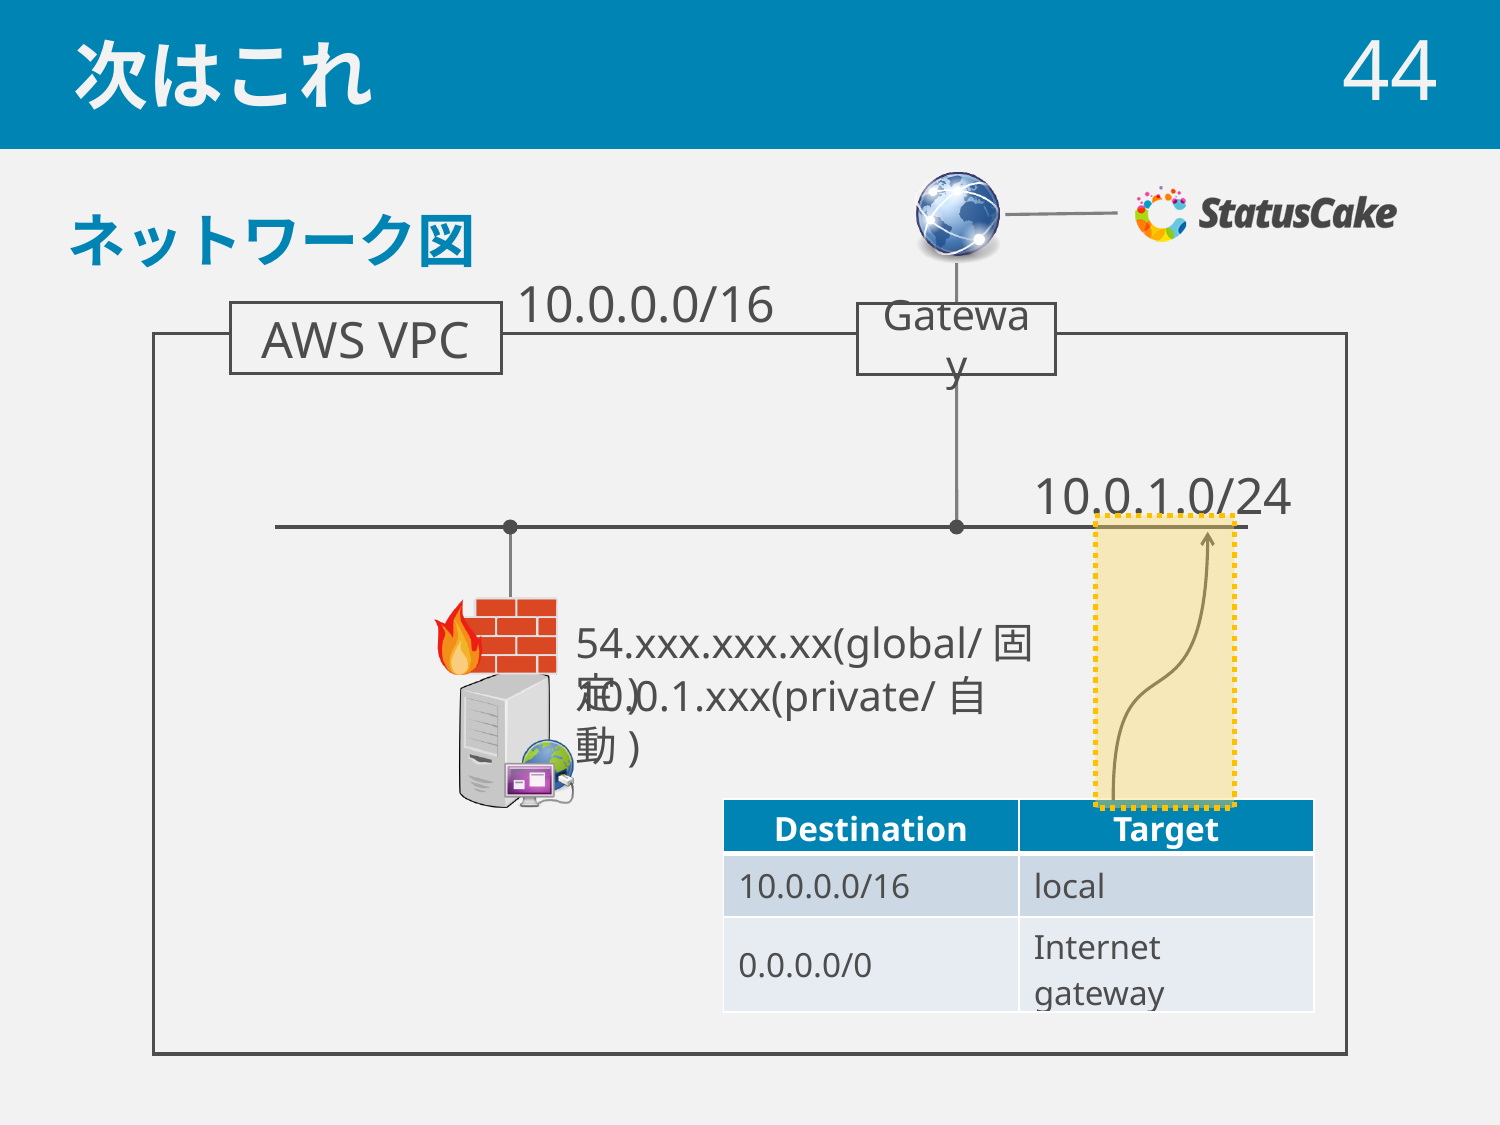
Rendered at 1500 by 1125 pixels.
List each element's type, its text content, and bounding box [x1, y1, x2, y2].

text_box Gateway [962, 303, 1056, 375]
text_box 10.0.1.xxx(private/自動) [563, 662, 1019, 778]
text_box [503, 520, 517, 526]
picture [1132, 183, 1407, 243]
slide_number 44 [1162, 26, 1454, 121]
text_box 10.0.1.0/24 [1018, 456, 1397, 532]
text_box ネットワーク図 [53, 196, 952, 281]
text_box Gateway [857, 303, 952, 375]
title 次はこれ [0, 0, 1500, 149]
table_cell 0.0.0.0/0 [724, 918, 1018, 1011]
text_box 54.xxx.xxx.xx(global/固定) [563, 609, 1069, 725]
text_box 10.0.0.0/16 [501, 264, 880, 340]
table_cell Internet gateway [1020, 918, 1313, 1011]
text_box [1095, 536, 1235, 616]
picture [906, 164, 1008, 265]
table_cell local [1020, 856, 1313, 916]
text_box [153, 333, 1347, 1055]
text_box ネットワーク図 [962, 196, 1270, 281]
text_box [1095, 515, 1235, 526]
table_header Target [1020, 800, 1313, 851]
table_cell 10.0.0.0/16 [724, 856, 1018, 916]
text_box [1027, 618, 1294, 714]
table_header Destination [724, 800, 1018, 851]
picture [434, 597, 574, 809]
text_box [1095, 723, 1235, 809]
text_box AWS VPC [229, 302, 503, 374]
